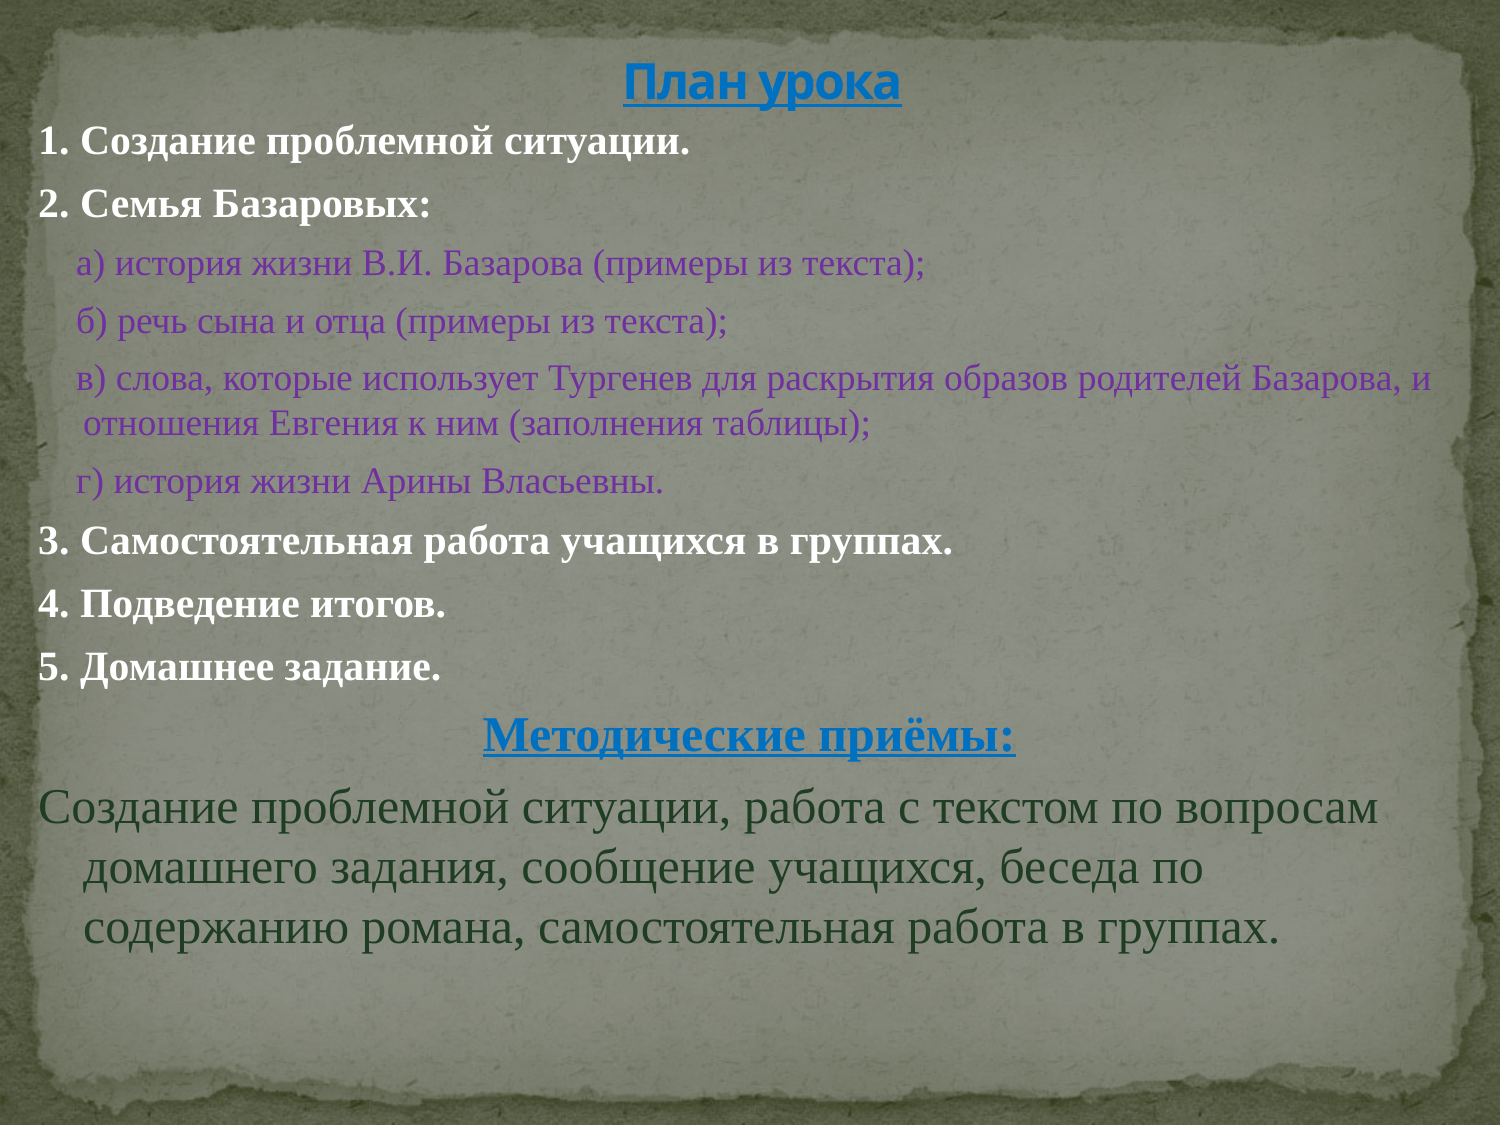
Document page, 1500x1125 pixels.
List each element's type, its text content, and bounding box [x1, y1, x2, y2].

list 1. Создание проблемной ситуации. 2. Семья Базаровых: а) история жизни В.И. Базарова (примеры из текста); б) речь сына и отца (примеры из текста); в) слова, которые использует Тургенев для раскрытия образов родителей Базарова, и отношения Евгения к ним (заполнения таблицы); г) история жизни Арины Власьевны. 3. Самостоятельная работа учащихся в группах. 4. Подведение итогов. 5. Домашнее задание. Методические приёмы: Создание проблемной ситуации, работа с текстом по вопросам домашнего задания, сообщение учащихся, беседа по содержанию романа, самостоятельная работа в группах. [23, 105, 1475, 1102]
title План урока [49, 23, 1475, 118]
